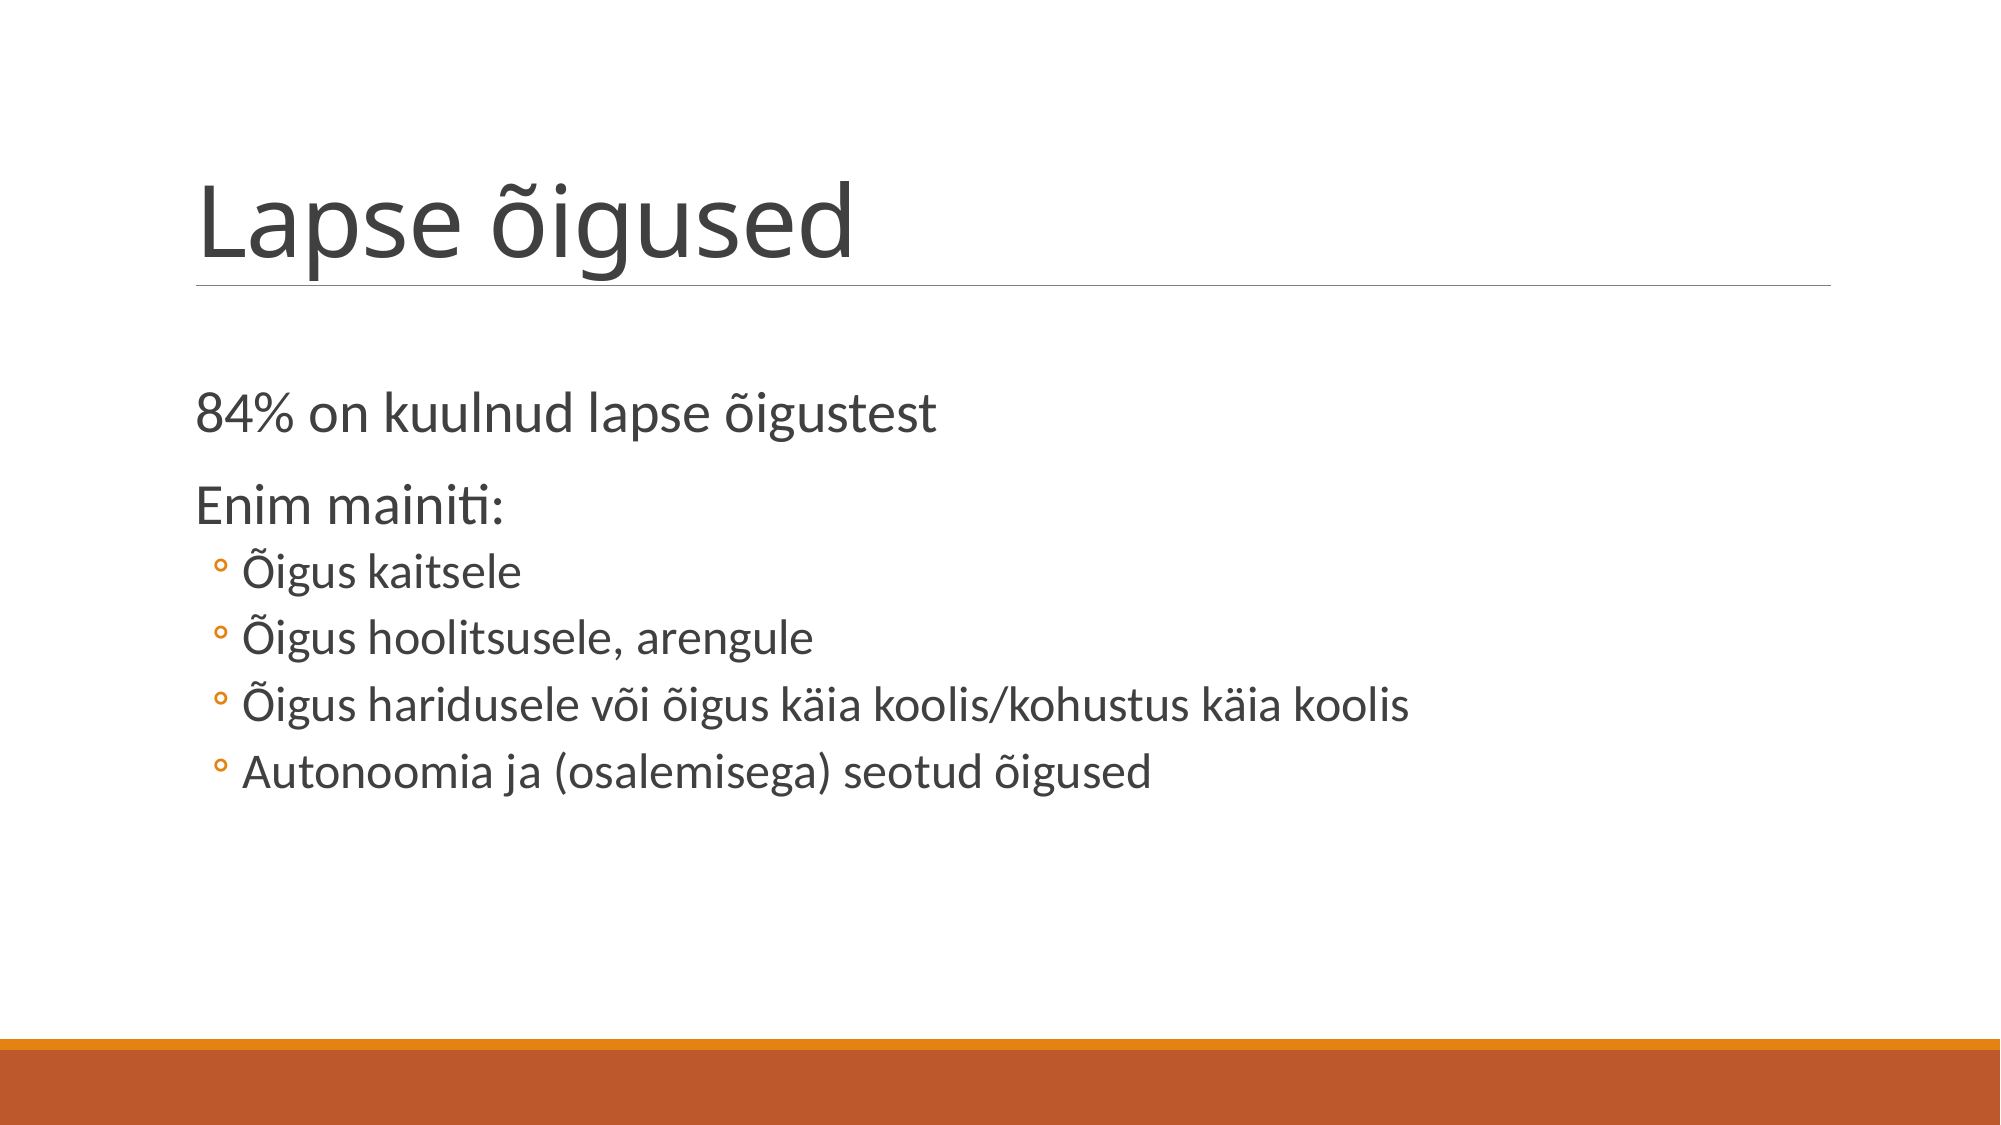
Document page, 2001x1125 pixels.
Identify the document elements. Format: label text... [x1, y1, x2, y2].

title Lapse õigused [180, 47, 1830, 285]
list 84% on kuulnud lapse õigustest Enim mainiti: Õigus kaitsele Õigus hoolitsusele, arengule Õigus haridusele või õigus käia koolis/kohustus käia koolis Autonoomia ja (osalemisega) seotud õigused [180, 374, 1830, 1035]
